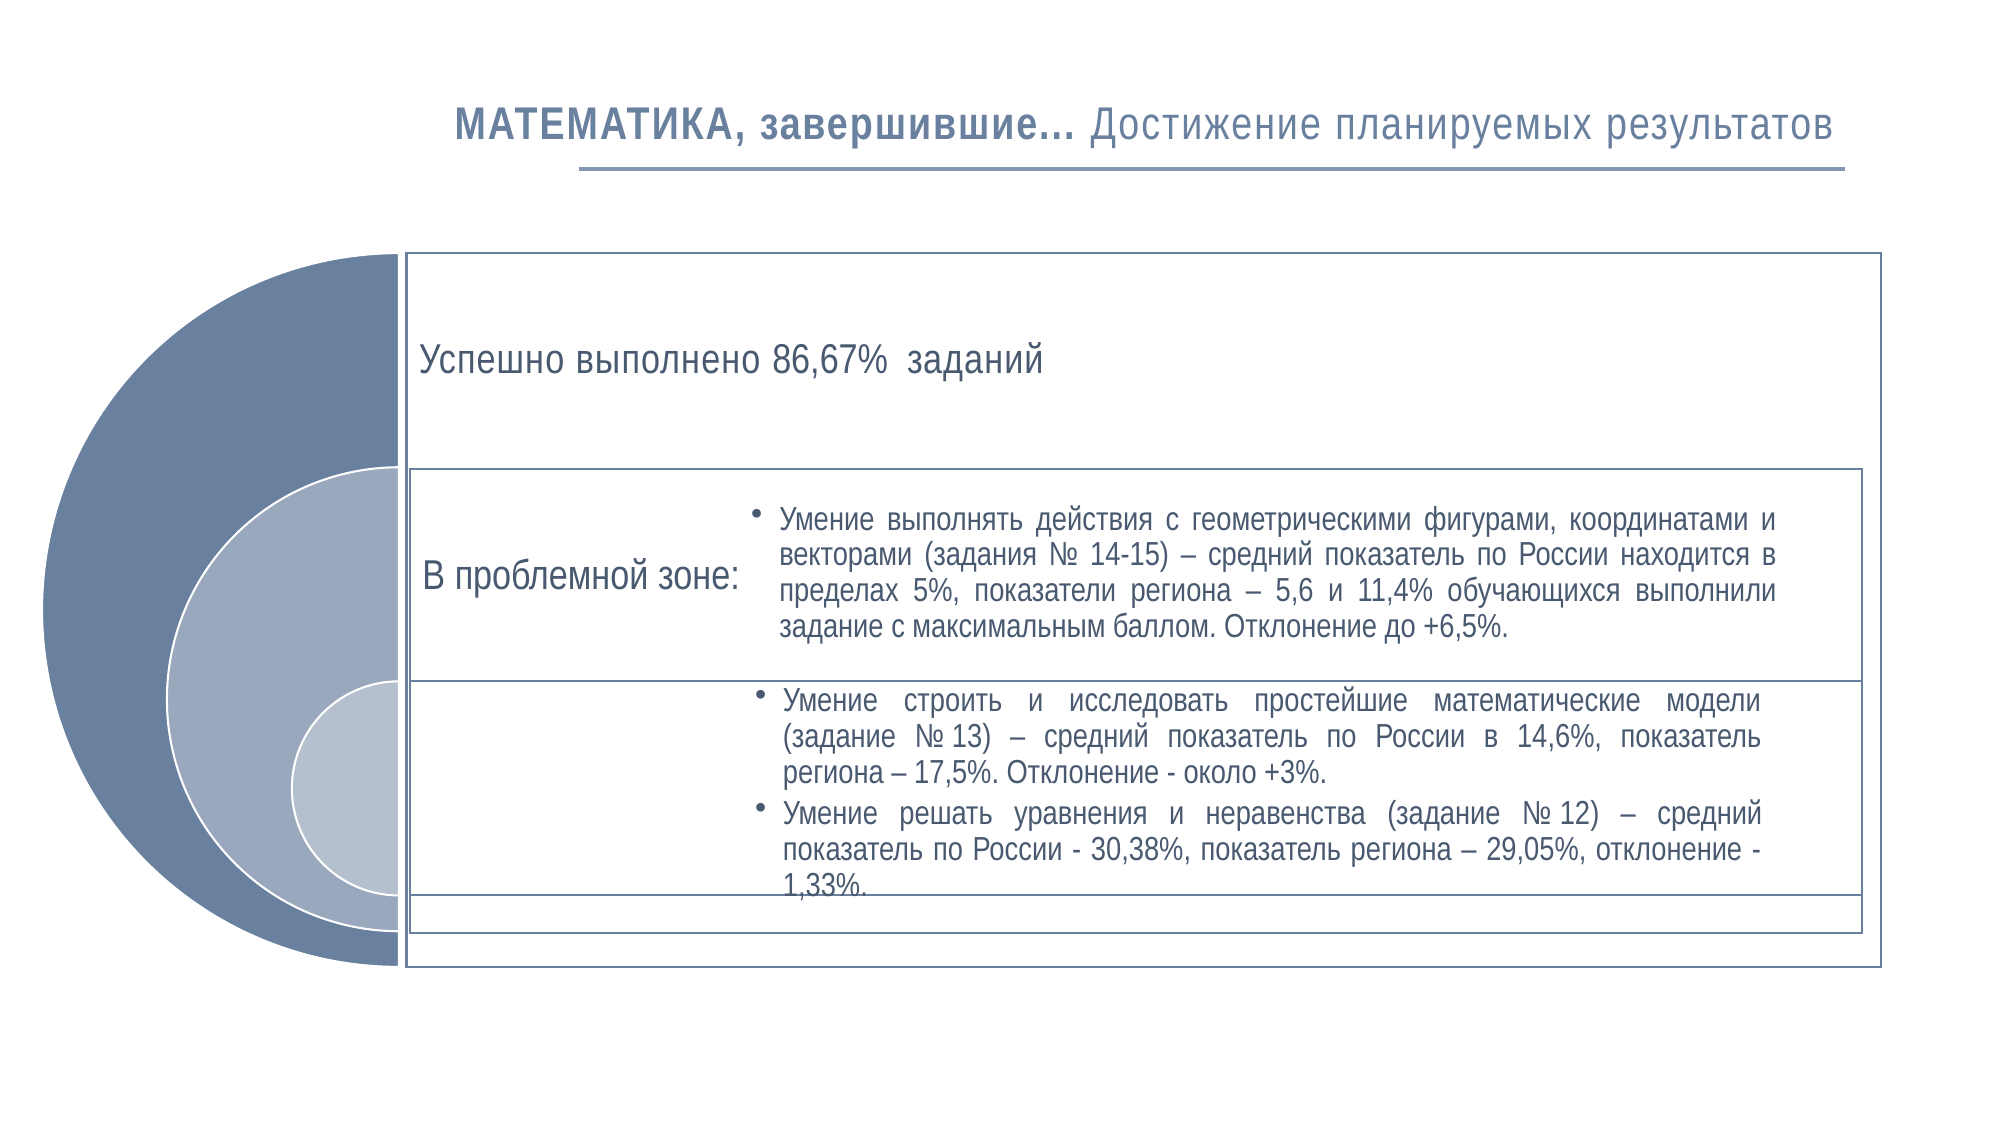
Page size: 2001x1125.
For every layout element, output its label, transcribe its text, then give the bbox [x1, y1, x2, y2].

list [137, 253, 1947, 967]
title МАТЕМАТИКА, завершившие... Достижение планируемых результатов [137, 59, 1863, 190]
